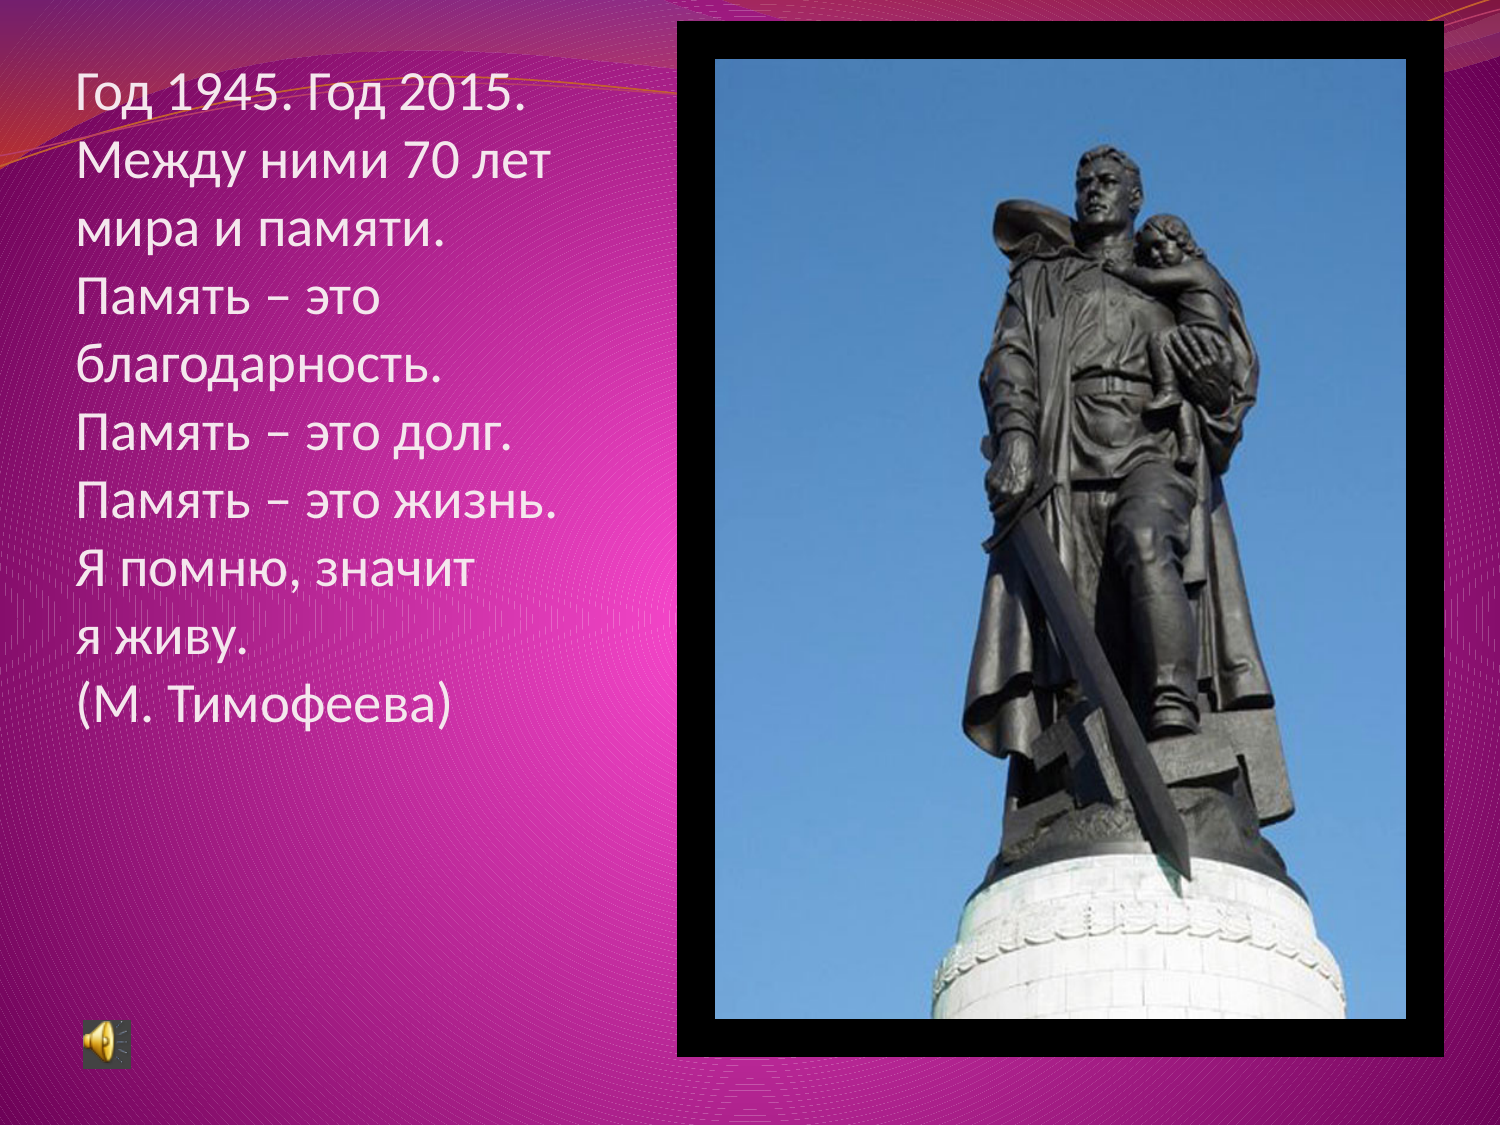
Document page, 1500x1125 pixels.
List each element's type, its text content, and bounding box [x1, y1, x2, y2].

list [714, 58, 1407, 1020]
picture [81, 1019, 133, 1070]
title Год 1945. Год 2015. Между ними 70 лет мира и памяти. Память – это благодарность. Память – это долг. Память – это жизнь. Я помню, значит я живу. (М. Тимофеева) [75, 45, 677, 844]
